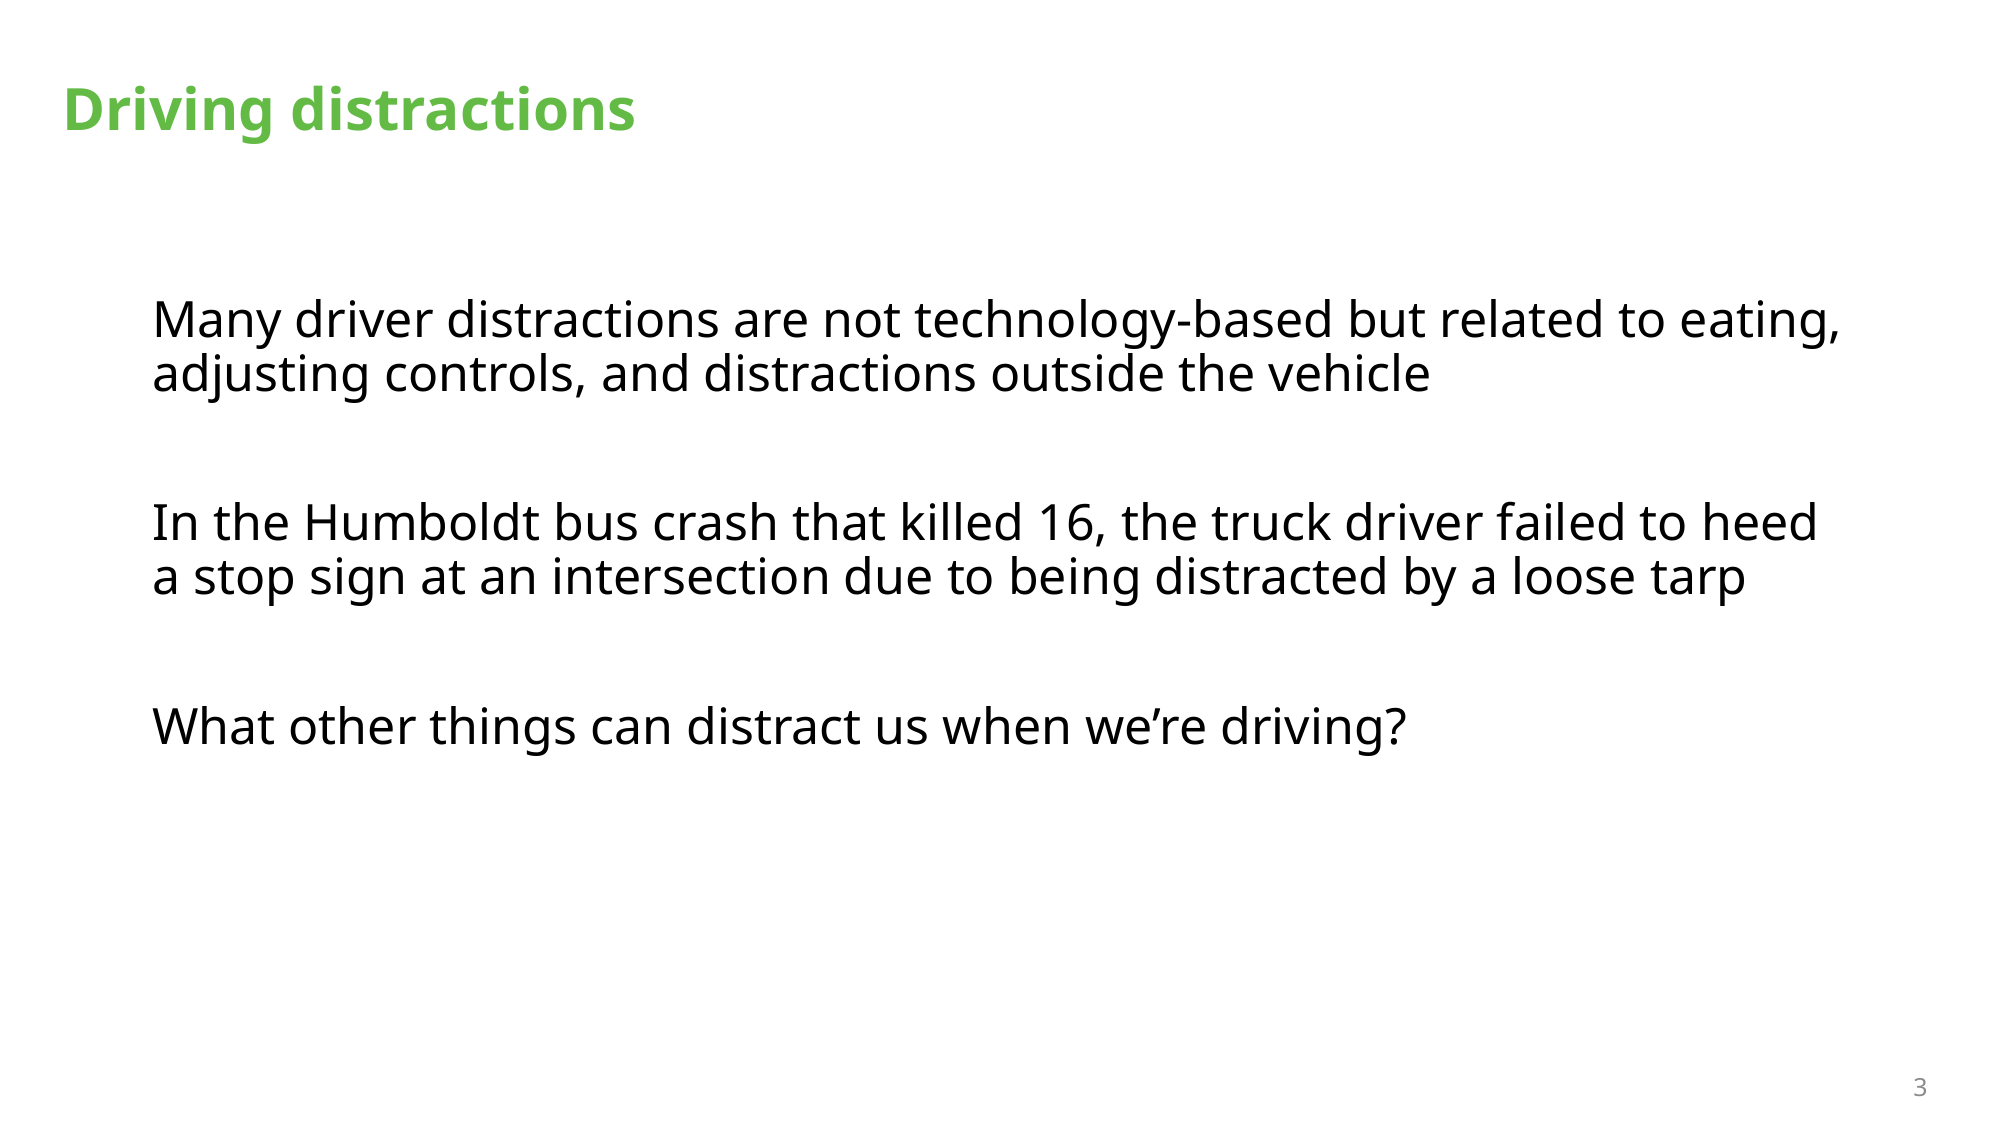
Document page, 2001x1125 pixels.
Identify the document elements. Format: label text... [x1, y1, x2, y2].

slide_number 3 [1477, 1045, 1928, 1106]
list Many driver distractions are not technology-based but related to eating, adjusting controls, and distractions outside the vehicle In the Humboldt bus crash that killed 16, the truck driver failed to heed a stop sign at an intersection due to being distracted by a loose tarp What other things can distract us when we’re driving? [137, 205, 1863, 987]
title Driving distractions [62, 73, 1825, 150]
